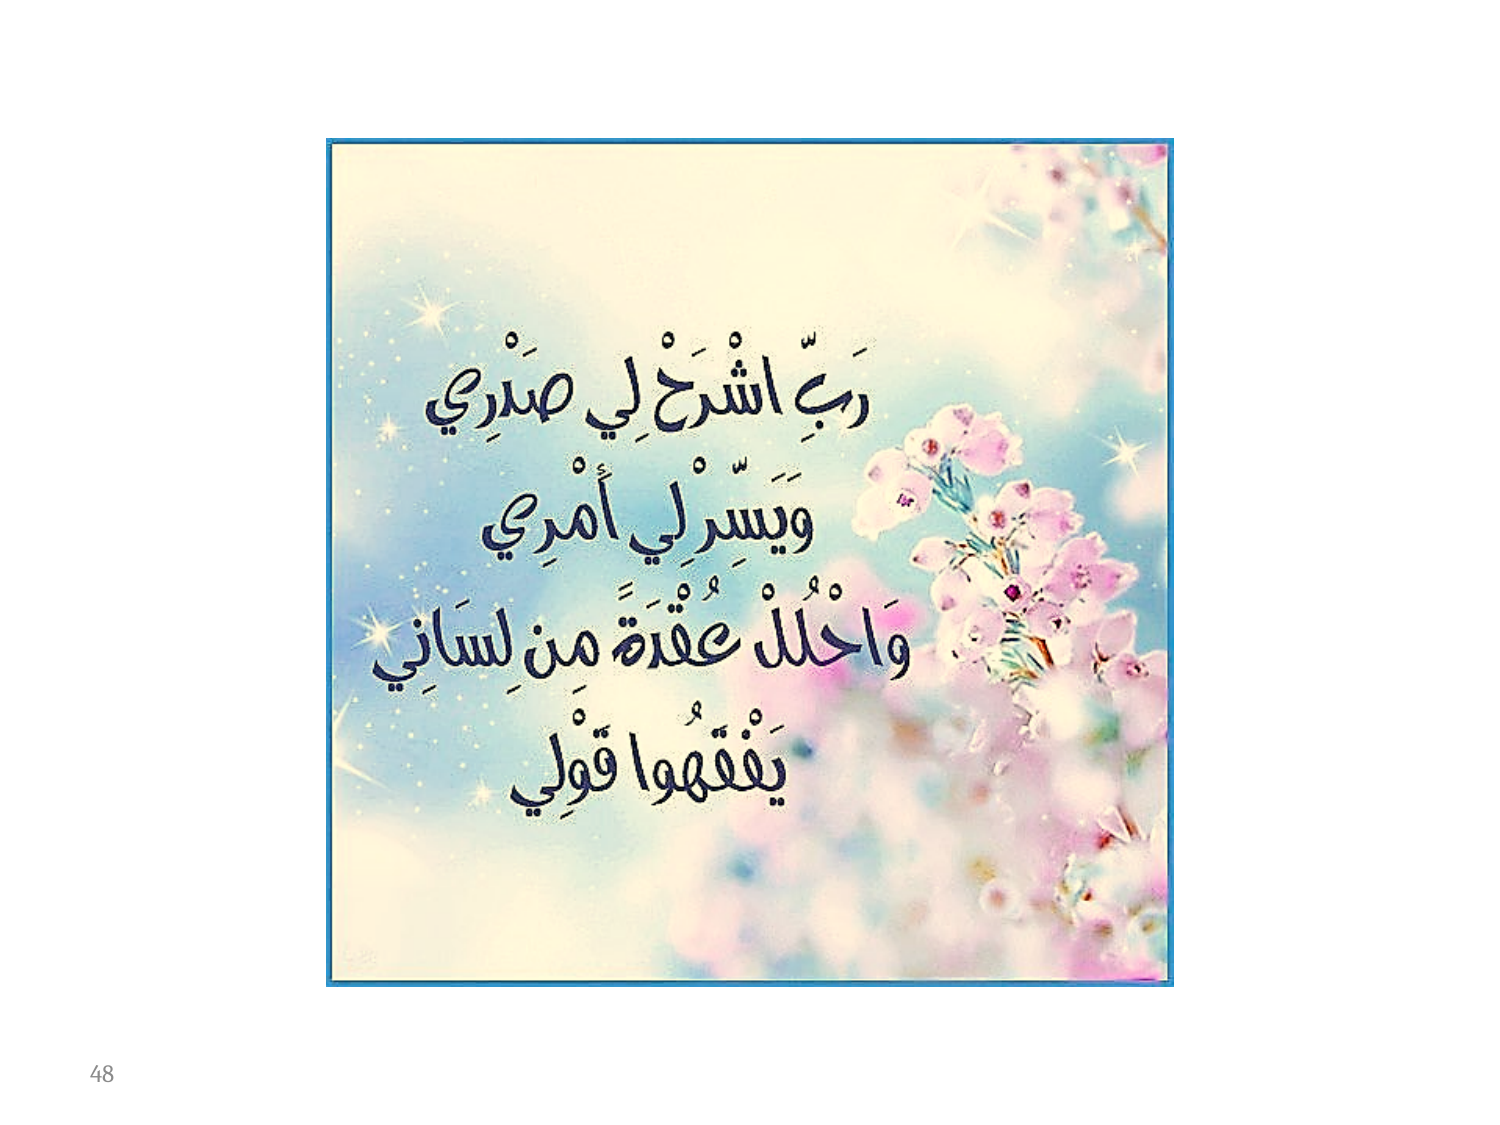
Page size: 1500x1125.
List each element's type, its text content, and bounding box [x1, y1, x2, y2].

picture [326, 138, 1174, 987]
slide_number 48 [75, 1042, 425, 1103]
